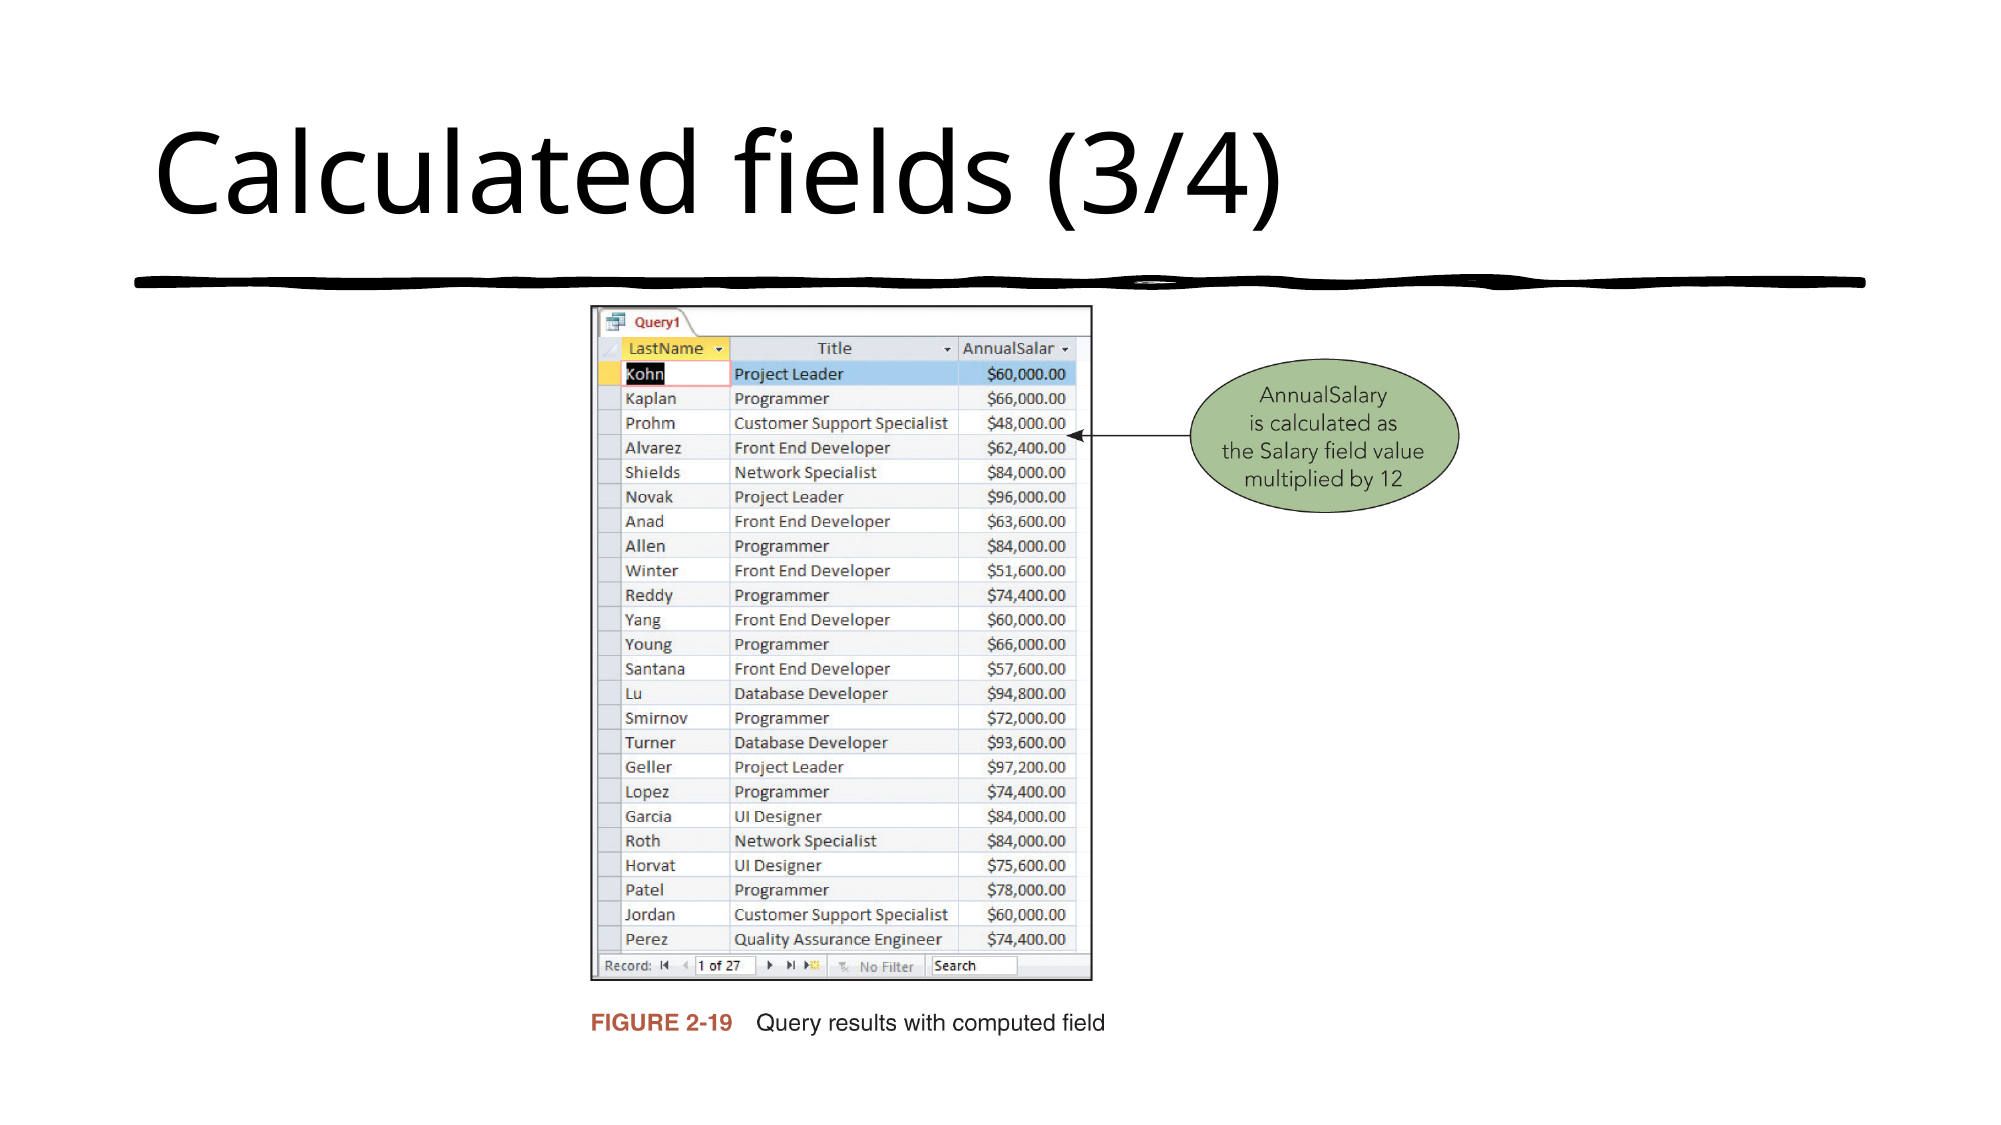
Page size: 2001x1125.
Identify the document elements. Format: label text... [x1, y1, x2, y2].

title Calculated fields (3/4) [137, 59, 1863, 278]
picture [588, 303, 1461, 1038]
